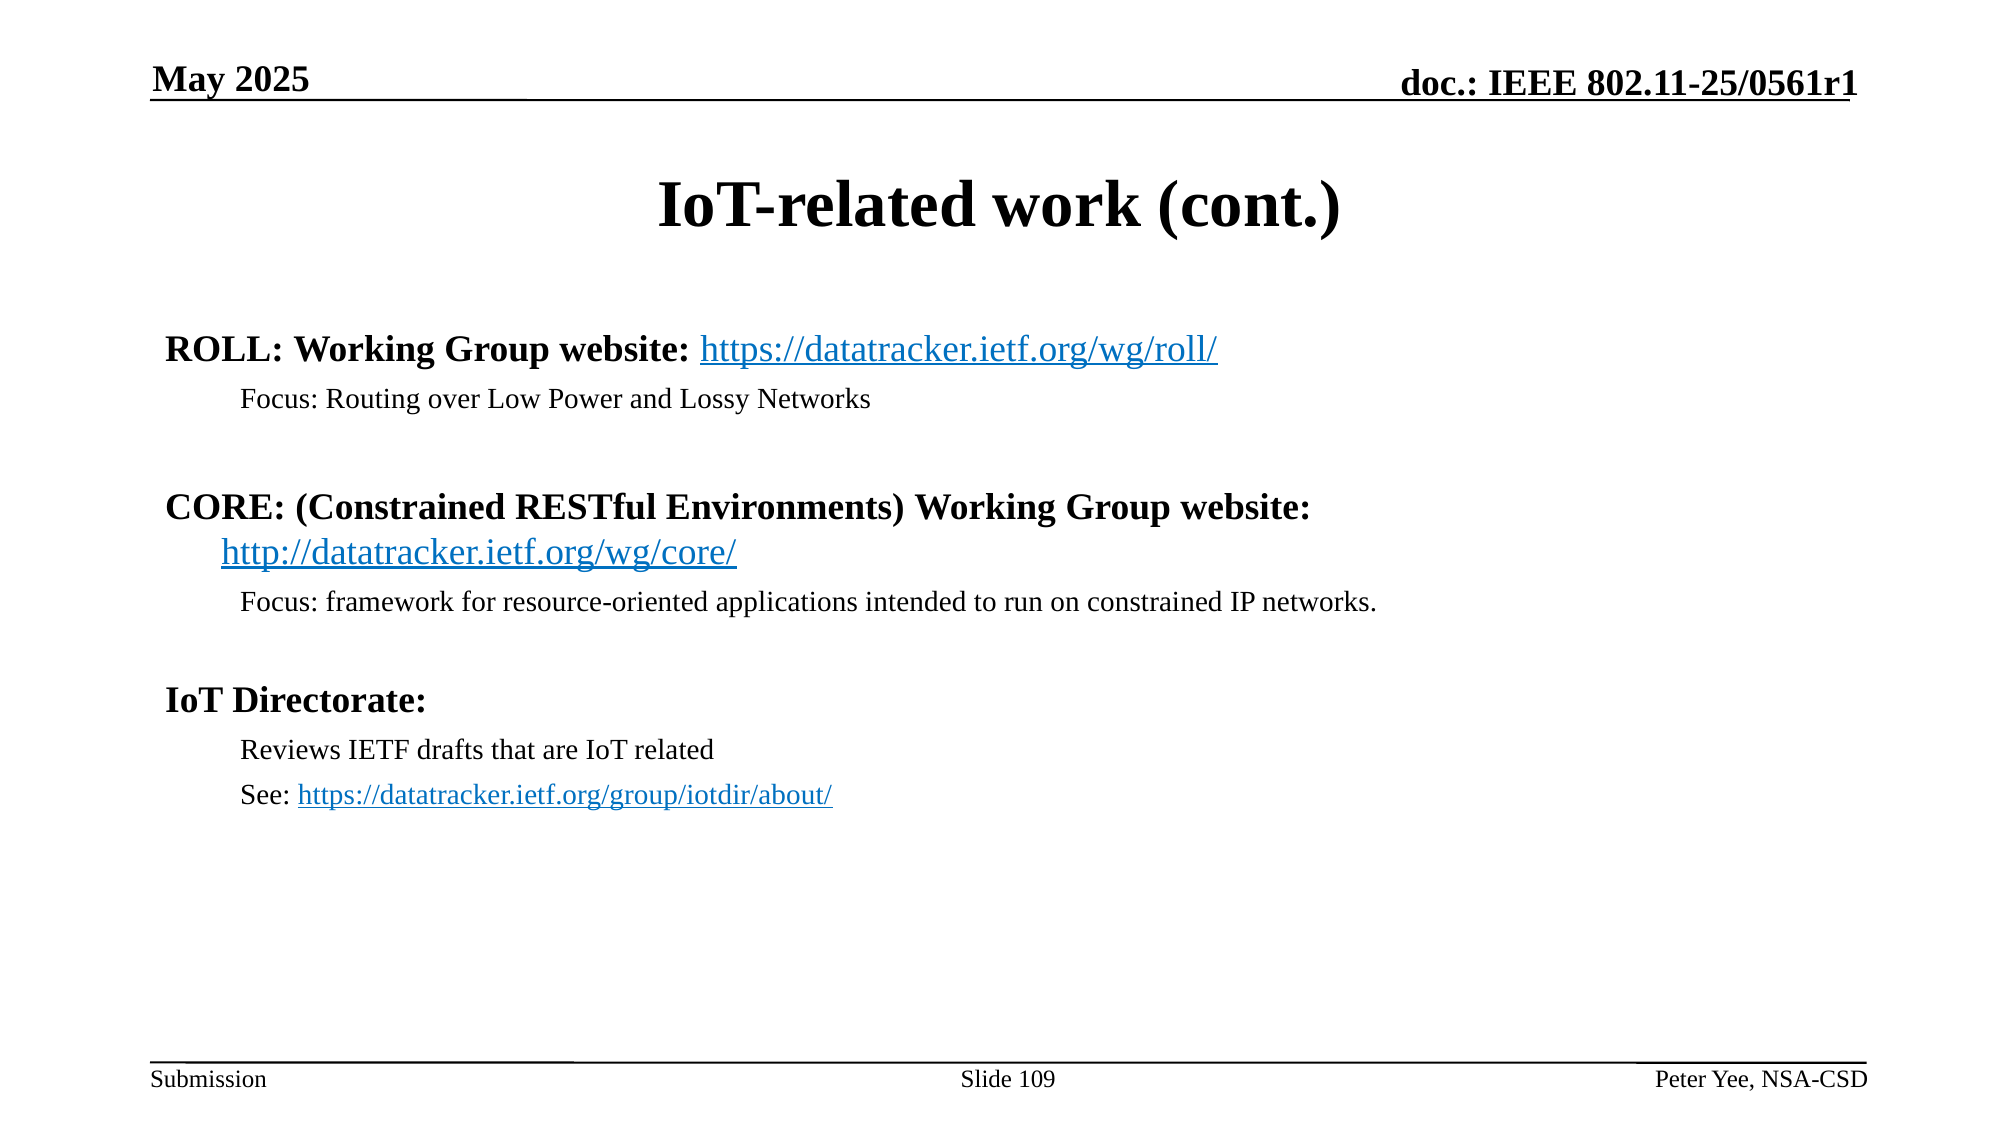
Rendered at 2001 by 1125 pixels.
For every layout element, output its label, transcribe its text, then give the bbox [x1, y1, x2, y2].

footer Peter Yee, NSA-CSD [1171, 1061, 1869, 1093]
slide_number Slide 109 [950, 1061, 1067, 1123]
title IoT-related work (cont.) [149, 112, 1850, 288]
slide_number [152, 54, 563, 100]
list ROLL: Working Group website: https://datatracker.ietf.org/wg/roll/ Focus: Routing over Low Power and Lossy Networks CORE: (Constrained RESTful Environments) Working Group website: http://datatracker.ietf.org/wg/core/ Focus: framework for resource-oriented applications intended to run on constrained IP networks. IoT Directorate: Reviews IETF drafts that are IoT related See: https://datatracker.ietf.org/group/iotdir/about/ [149, 324, 1850, 1000]
